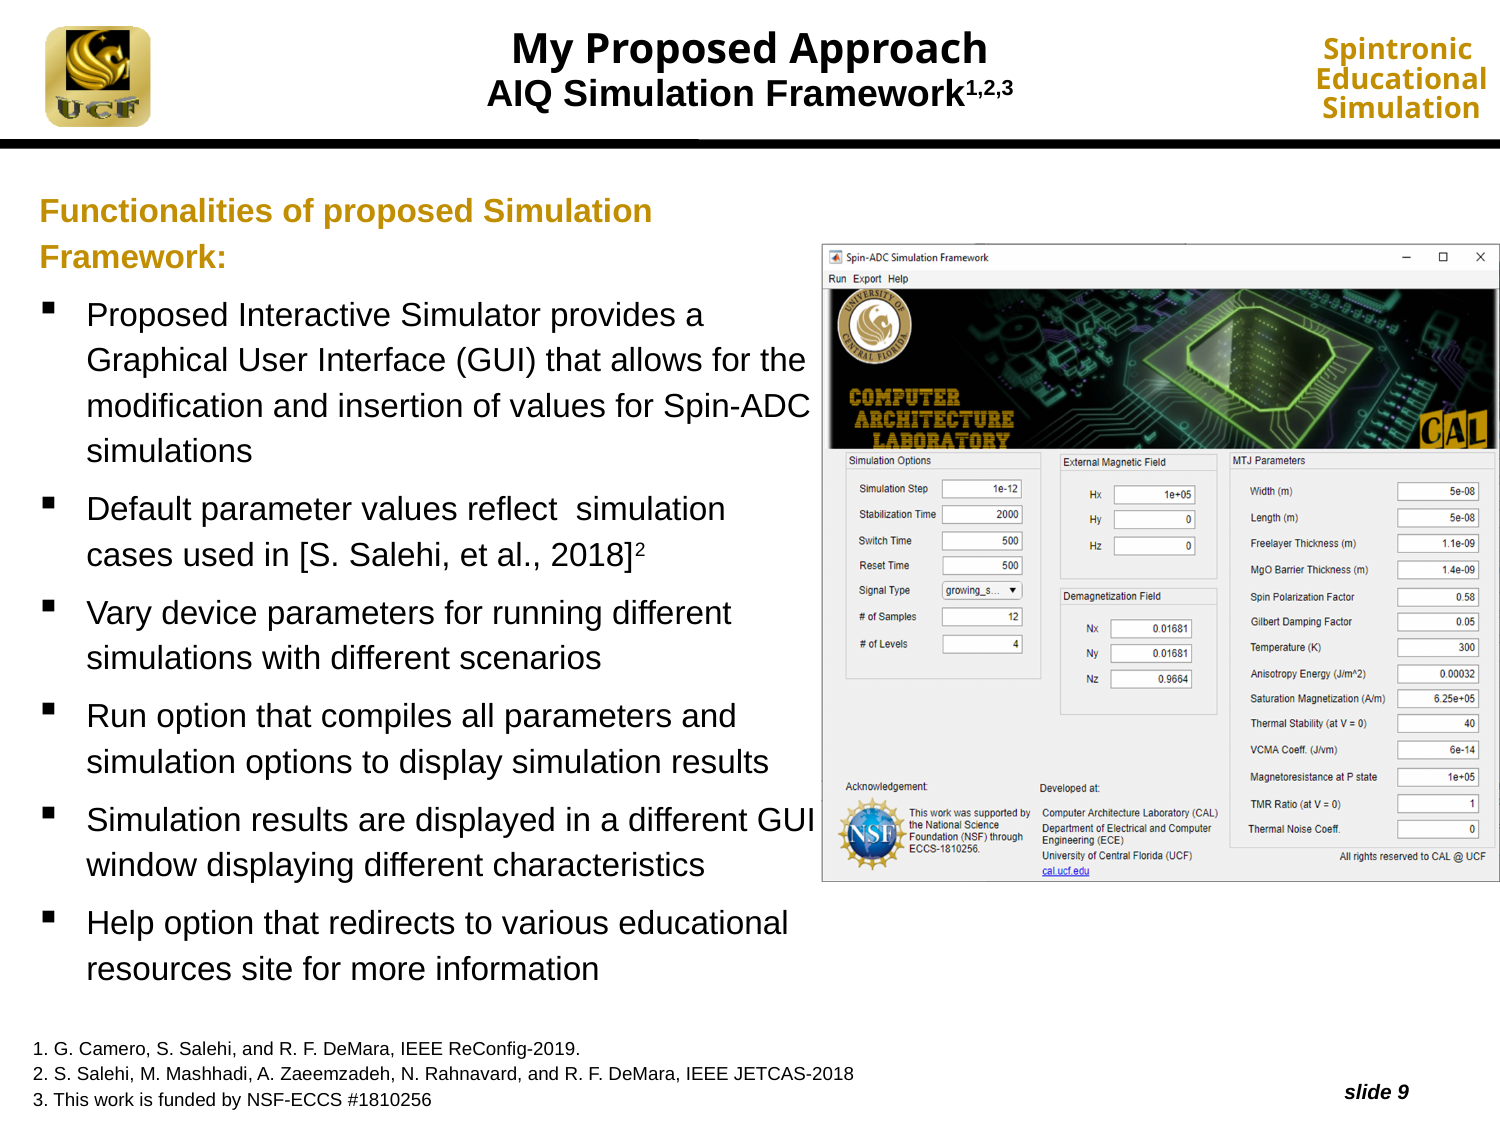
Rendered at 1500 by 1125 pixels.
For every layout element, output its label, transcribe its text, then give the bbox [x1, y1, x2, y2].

text_box My Proposed Approach AIQ Simulation Framework1,2,3 [0, 17, 1500, 110]
text_box Functionalities of proposed Simulation Framework: Proposed Interactive Simulator provides a Graphical User Interface (GUI) that allows for the modification and insertion of values for Spin-ADC simulations Default parameter values reflect simulation cases used in [S. Salehi, et al., 2018]2 Vary device parameters for running different simulations with different scenarios Run option that compiles all parameters and simulation options to display simulation results Simulation results are displayed in a different GUI window displaying different characteristics Help option that redirects to various educational resources site for more information [14, 176, 837, 995]
text_box 1. G. Camero, S. Salehi, and R. F. DeMara, IEEE ReConfig-2019. 2. S. Salehi, M. Mashhadi, A. Zaeemzadeh, N. Rahnavard, and R. F. DeMara, IEEE JETCAS-2018 3. This work is funded by NSF-ECCS #1810256 [0, 1025, 1087, 1118]
picture [43, 110, 154, 131]
picture [820, 243, 1500, 882]
